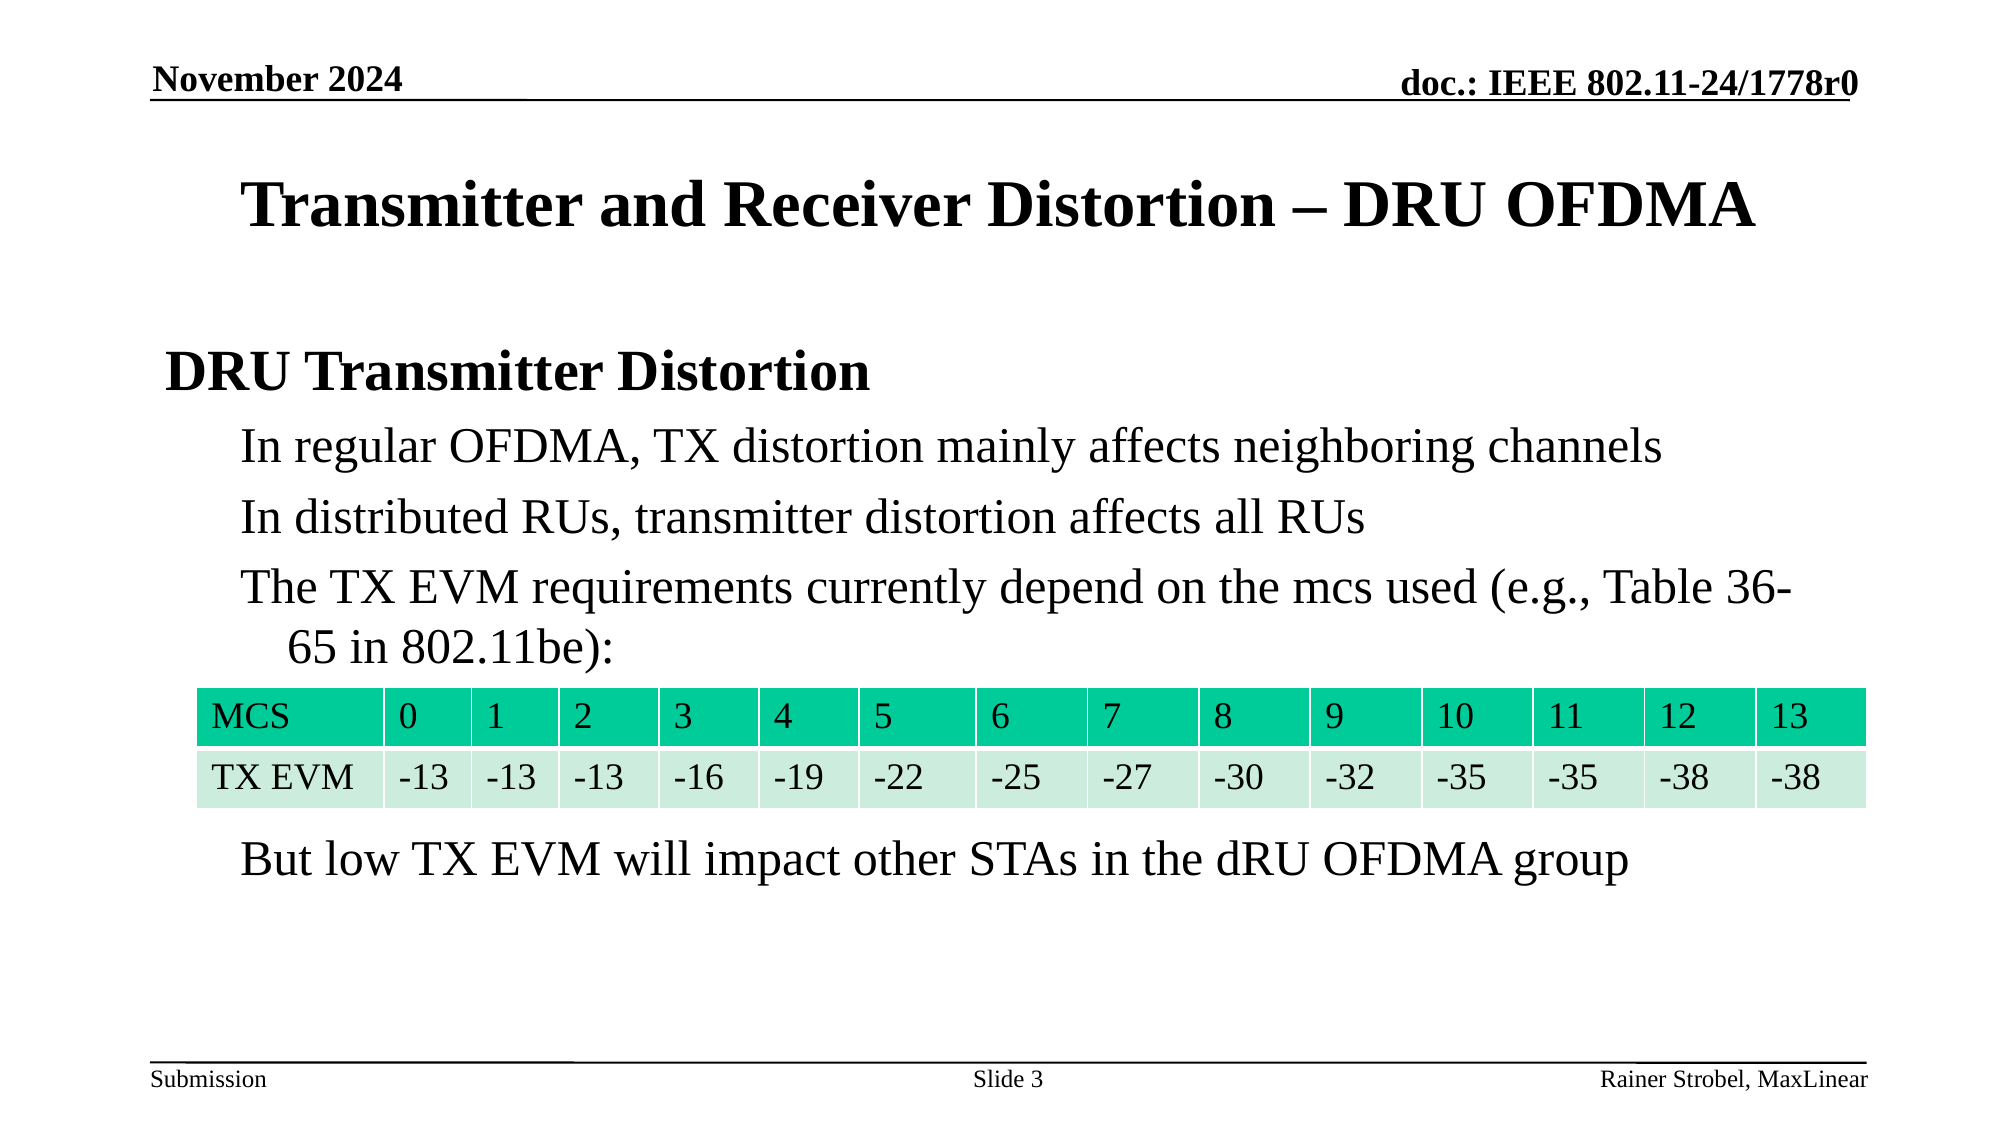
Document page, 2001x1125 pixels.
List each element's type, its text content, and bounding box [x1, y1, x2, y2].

title Transmitter and Receiver Distortion – DRU OFDMA [149, 112, 1850, 288]
table_cell -13 [560, 751, 658, 808]
list DRU Transmitter Distortion In regular OFDMA, TX distortion mainly affects neighboring channels In distributed RUs, transmitter distortion affects all RUs The TX EVM requirements currently depend on the mcs used (e.g., Table 36-65 in 802.11be): But low TX EVM will impact other STAs in the dRU OFDMA group [149, 324, 1850, 1000]
footer Rainer Strobel, MaxLinear [1171, 1061, 1869, 1093]
table_header 6 [977, 688, 1087, 746]
table_header 8 [1200, 688, 1309, 746]
table_header 0 [385, 688, 471, 746]
table_header MCS [197, 688, 383, 746]
table_cell -25 [977, 751, 1087, 808]
table_cell -27 [1088, 751, 1198, 808]
table_cell -35 [1423, 751, 1532, 808]
table_cell -13 [385, 751, 471, 808]
table_header 4 [760, 688, 858, 746]
table_cell -16 [660, 751, 758, 808]
table_header 12 [1645, 688, 1755, 746]
table_header 7 [1088, 688, 1198, 746]
table_header 3 [660, 688, 758, 746]
table_cell -30 [1200, 751, 1309, 808]
table_cell -38 [1757, 751, 1866, 808]
table_header 13 [1757, 688, 1866, 746]
table_header 10 [1423, 688, 1532, 746]
table_header 11 [1534, 688, 1644, 746]
table_cell -19 [760, 751, 858, 808]
table_header 1 [472, 688, 558, 746]
table_header 2 [560, 688, 658, 746]
table_cell -32 [1311, 751, 1421, 808]
table_header 9 [1311, 688, 1421, 746]
table_cell -38 [1645, 751, 1755, 808]
table_header 5 [860, 688, 975, 746]
table_cell -13 [472, 751, 558, 808]
slide_number Slide 3 [950, 1061, 1067, 1123]
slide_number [152, 54, 563, 100]
table_cell -35 [1534, 751, 1644, 808]
table_cell -22 [860, 751, 975, 808]
table_cell TX EVM [197, 751, 383, 808]
